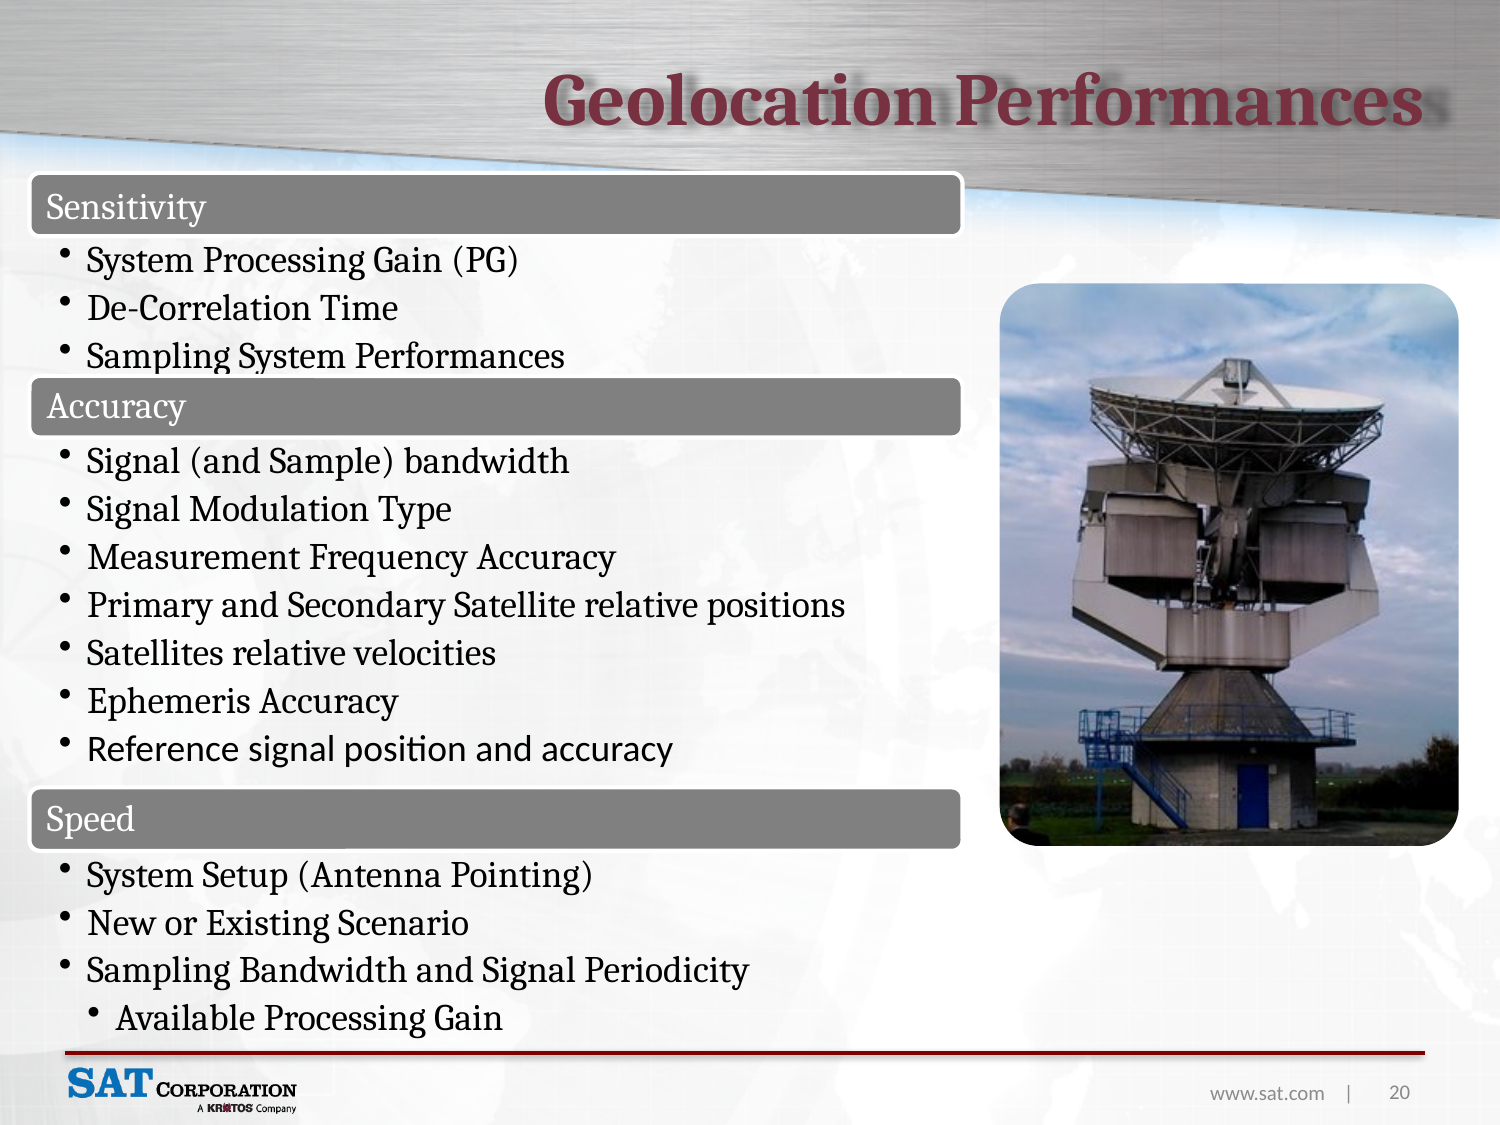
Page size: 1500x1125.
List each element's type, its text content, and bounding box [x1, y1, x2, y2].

picture [0, 0, 1500, 1125]
title Geolocation Performances [75, 50, 1425, 128]
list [29, 172, 963, 1024]
